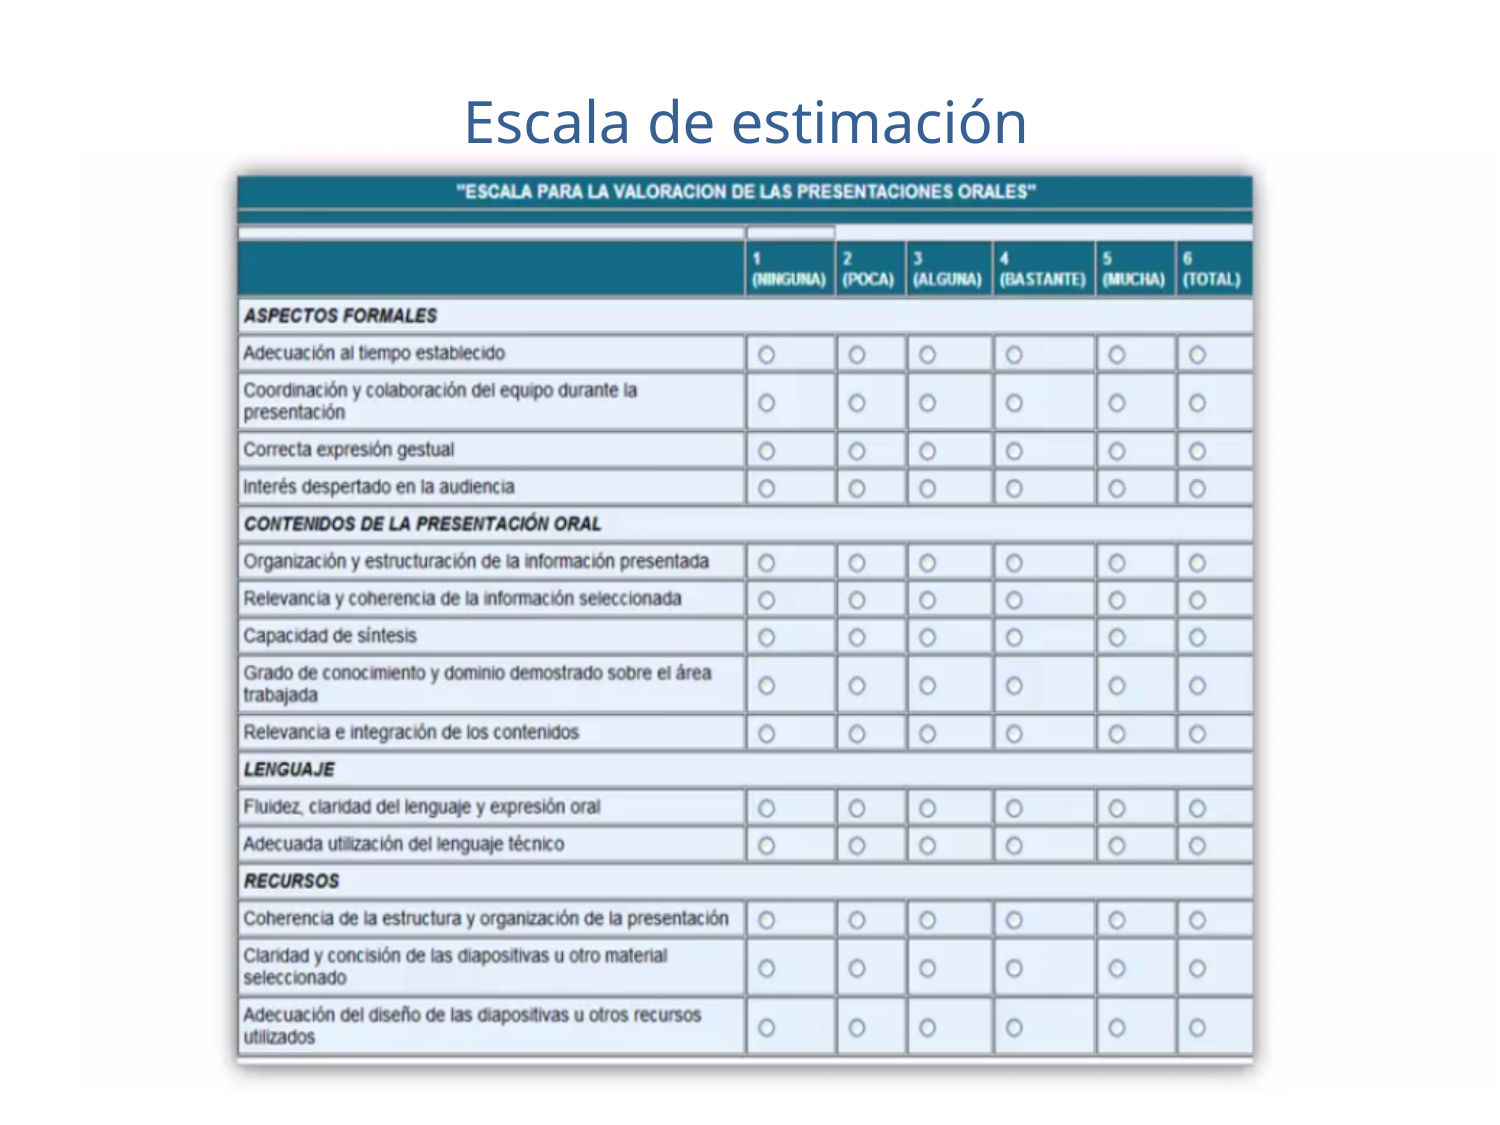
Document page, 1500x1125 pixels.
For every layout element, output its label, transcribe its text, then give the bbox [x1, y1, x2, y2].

text_box Escala de estimación [447, 78, 1045, 148]
picture [80, 148, 1499, 1093]
